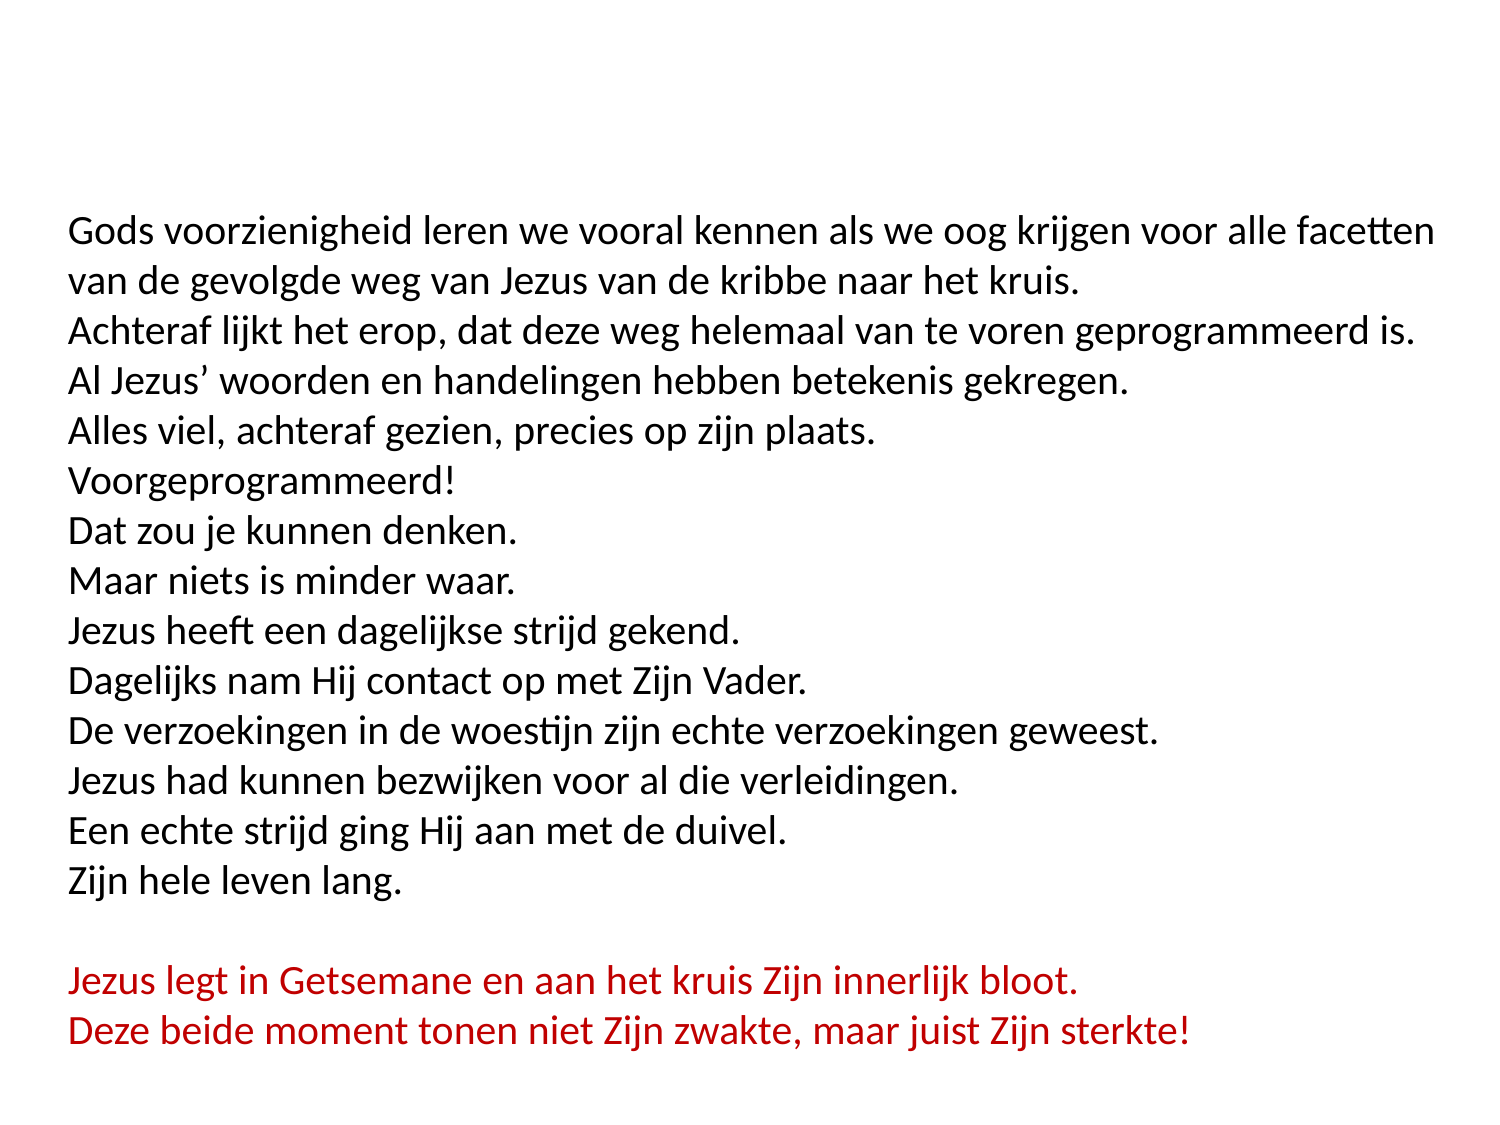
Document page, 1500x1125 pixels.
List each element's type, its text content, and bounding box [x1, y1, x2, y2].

text_box Gods voorzienigheid leren we vooral kennen als we oog krijgen voor alle facetten van de gevolgde weg van Jezus van de kribbe naar het kruis. Achteraf lijkt het erop, dat deze weg helemaal van te voren geprogrammeerd is. Al Jezus’ woorden en handelingen hebben betekenis gekregen. Alles viel, achteraf gezien, precies op zijn plaats. Voorgeprogrammeerd! Dat zou je kunnen denken. Maar niets is minder waar. Jezus heeft een dagelijkse strijd gekend. Dagelijks nam Hij contact op met Zijn Vader. De verzoekingen in de woestijn zijn echte verzoekingen geweest. Jezus had kunnen bezwijken voor al die verleidingen. Een echte strijd ging Hij aan met de duivel. Zijn hele leven lang. Jezus legt in Getsemane en aan het kruis Zijn innerlijk bloot. Deze beide moment tonen niet Zijn zwakte, maar juist Zijn sterkte! [53, 90, 1459, 1061]
